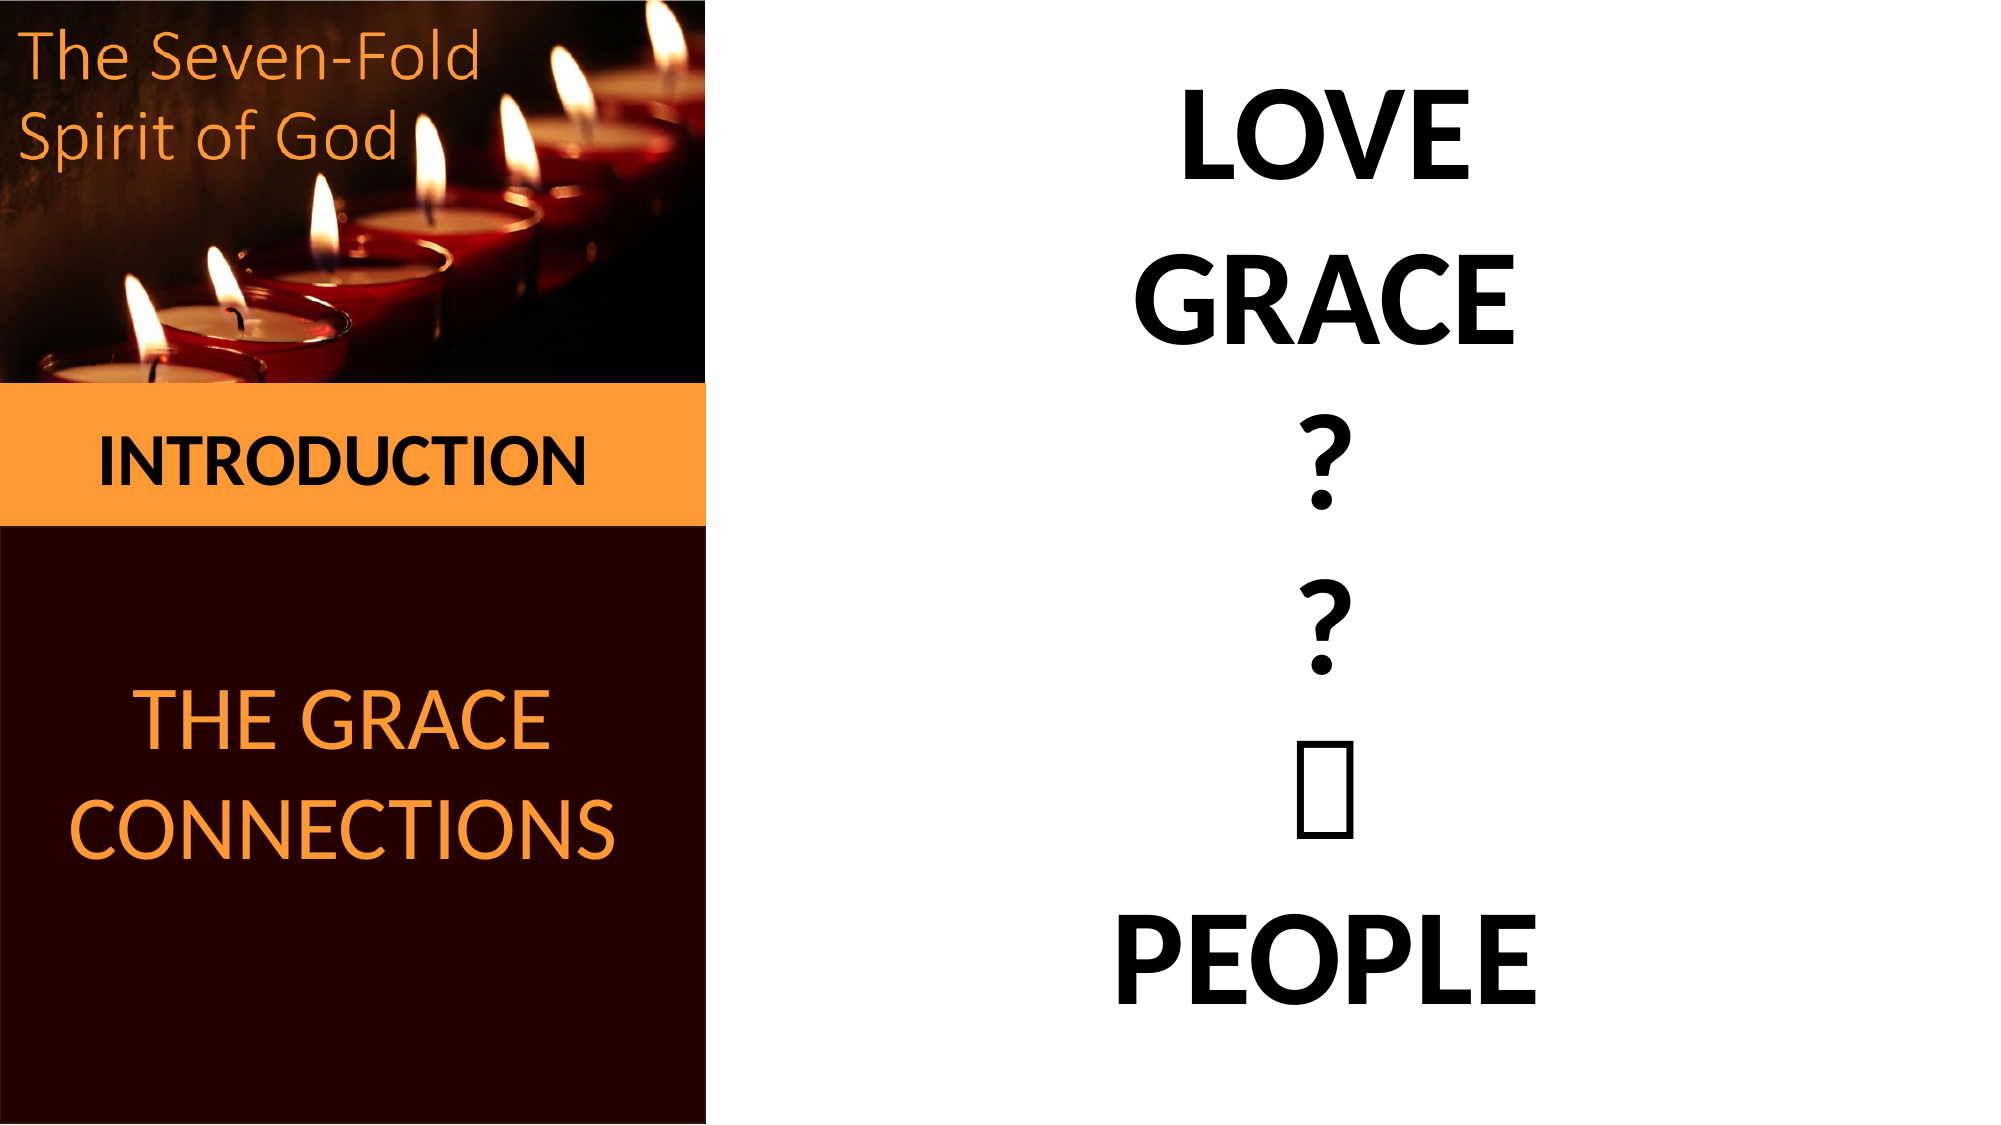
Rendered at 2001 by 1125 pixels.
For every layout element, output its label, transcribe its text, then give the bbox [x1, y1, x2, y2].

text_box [0, 527, 705, 1123]
text_box LOVE GRACE ? ?  PEOPLE [737, 34, 1915, 1125]
picture [0, 0, 705, 383]
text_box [0, 383, 705, 527]
